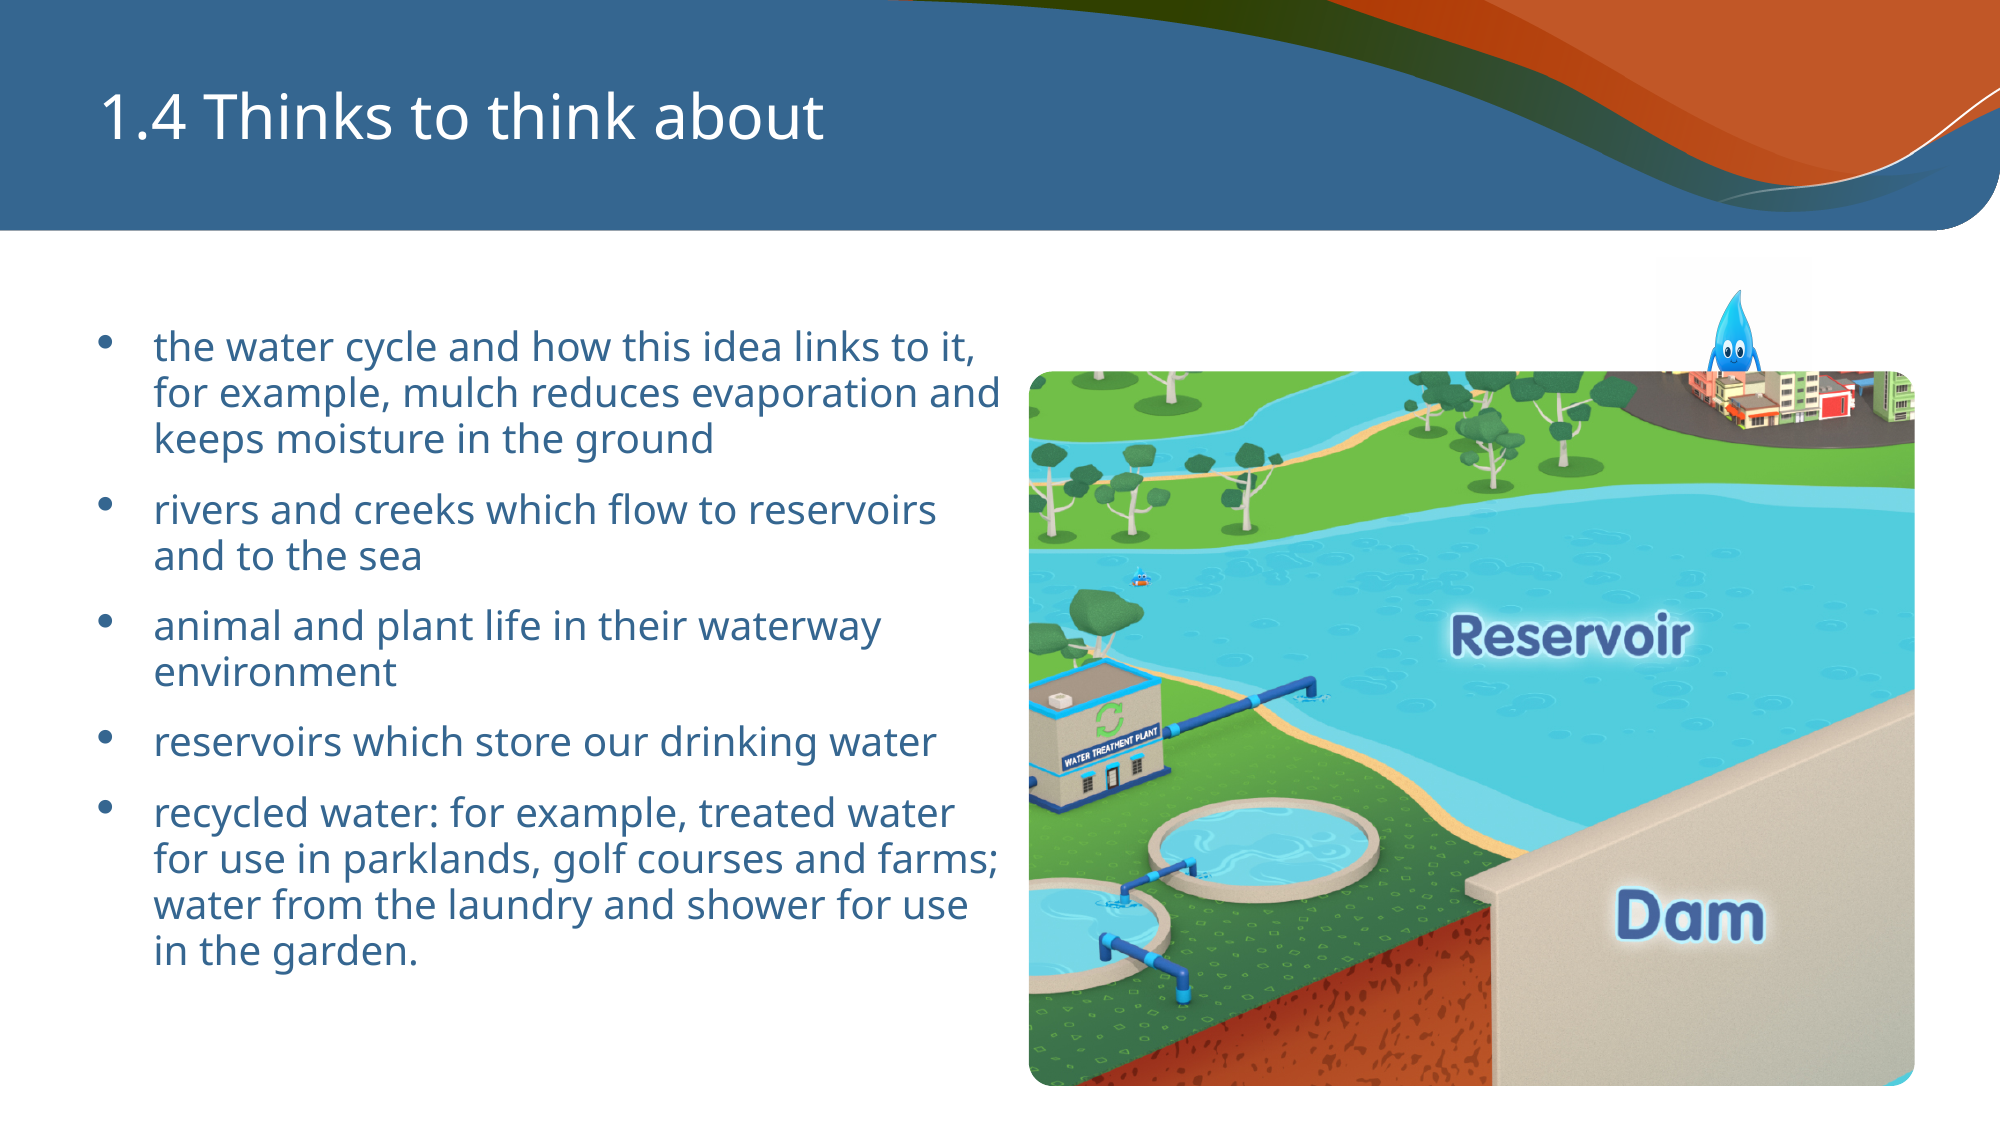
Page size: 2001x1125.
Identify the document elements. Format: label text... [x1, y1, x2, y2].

list the water cycle and how this idea links to it, for example, mulch reduces evaporation and keeps moisture in the ground rivers and creeks which flow to reservoirs and to the sea animal and plant life in their waterway environment reservoirs which store our drinking water recycled water: for example, treated water for use in parklands, golf courses and farms; water from the laundry and shower for use in the garden. [98, 324, 1016, 975]
picture [1028, 663, 1149, 713]
picture [1028, 257, 1915, 1086]
title 1.4 Thinks to think about [98, 45, 1812, 193]
picture [0, 0, 2000, 231]
